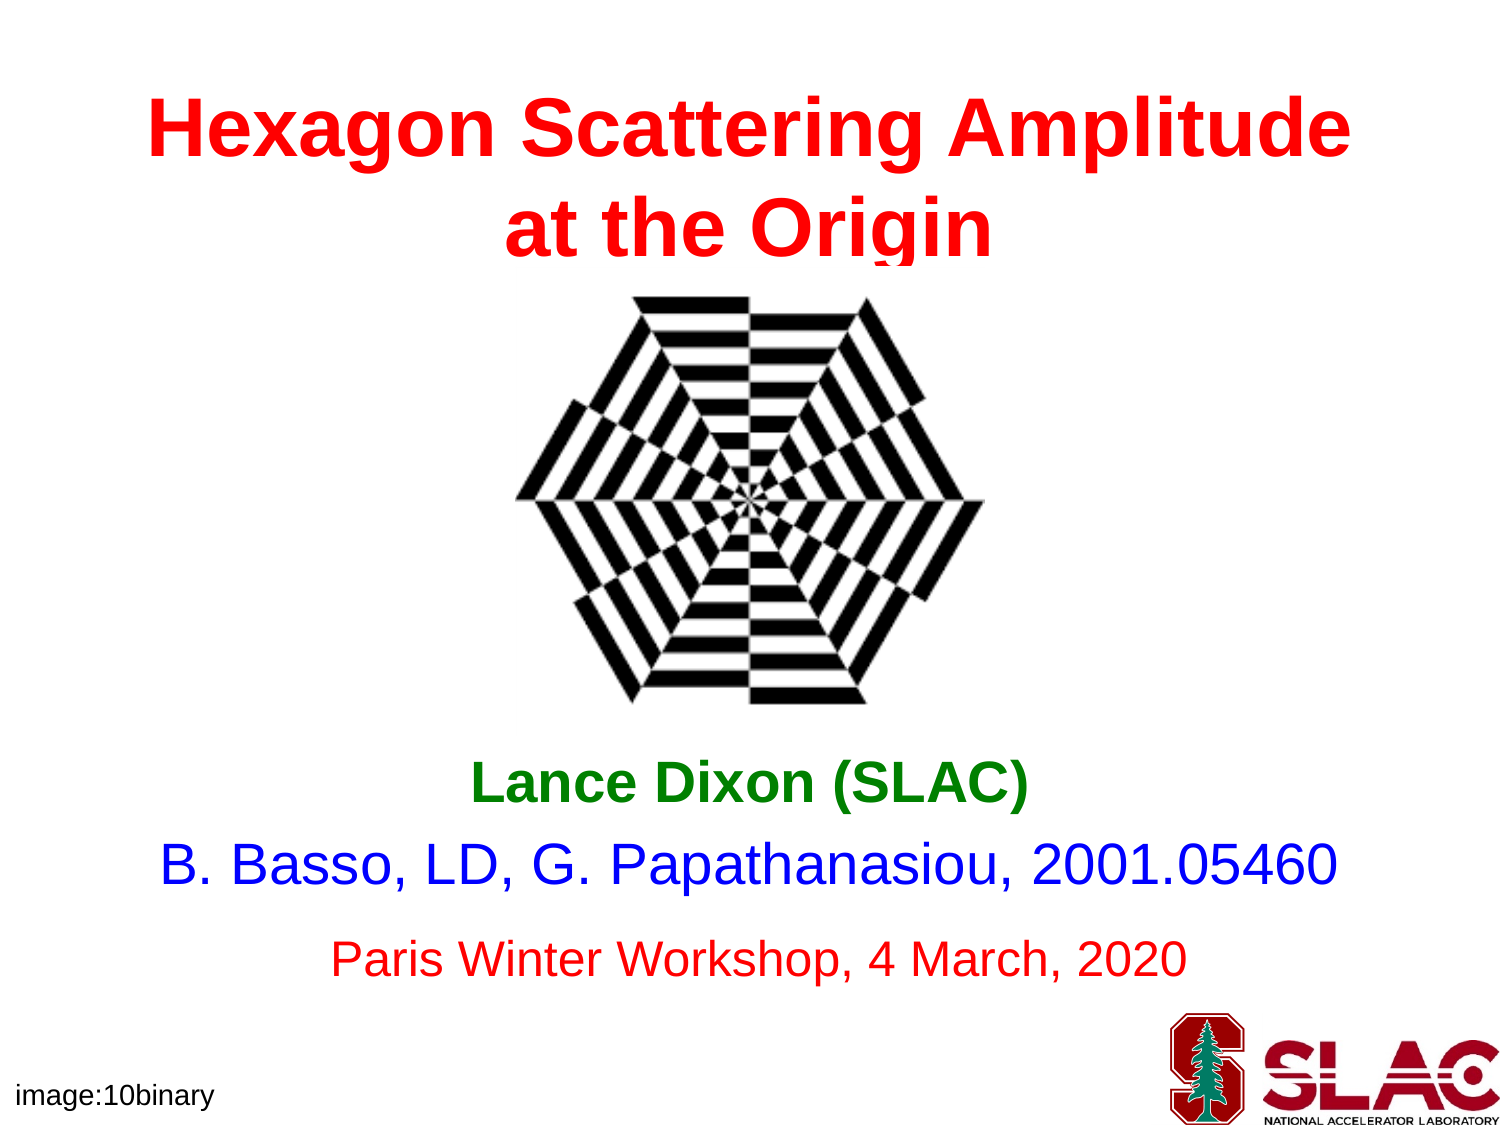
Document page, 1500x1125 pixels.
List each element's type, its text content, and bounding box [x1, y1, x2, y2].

picture [515, 266, 985, 736]
picture [1150, 1013, 1500, 1125]
text_box image:10binary [0, 1069, 231, 1119]
subtitle Lance Dixon (SLAC) B. Basso, LD, G. Papathanasiou, 2001.05460 Paris Winter Workshop, 4 March, 20202019 [140, 736, 1360, 1008]
title Hexagon Scattering Amplitude at the Origin [68, 41, 1432, 305]
